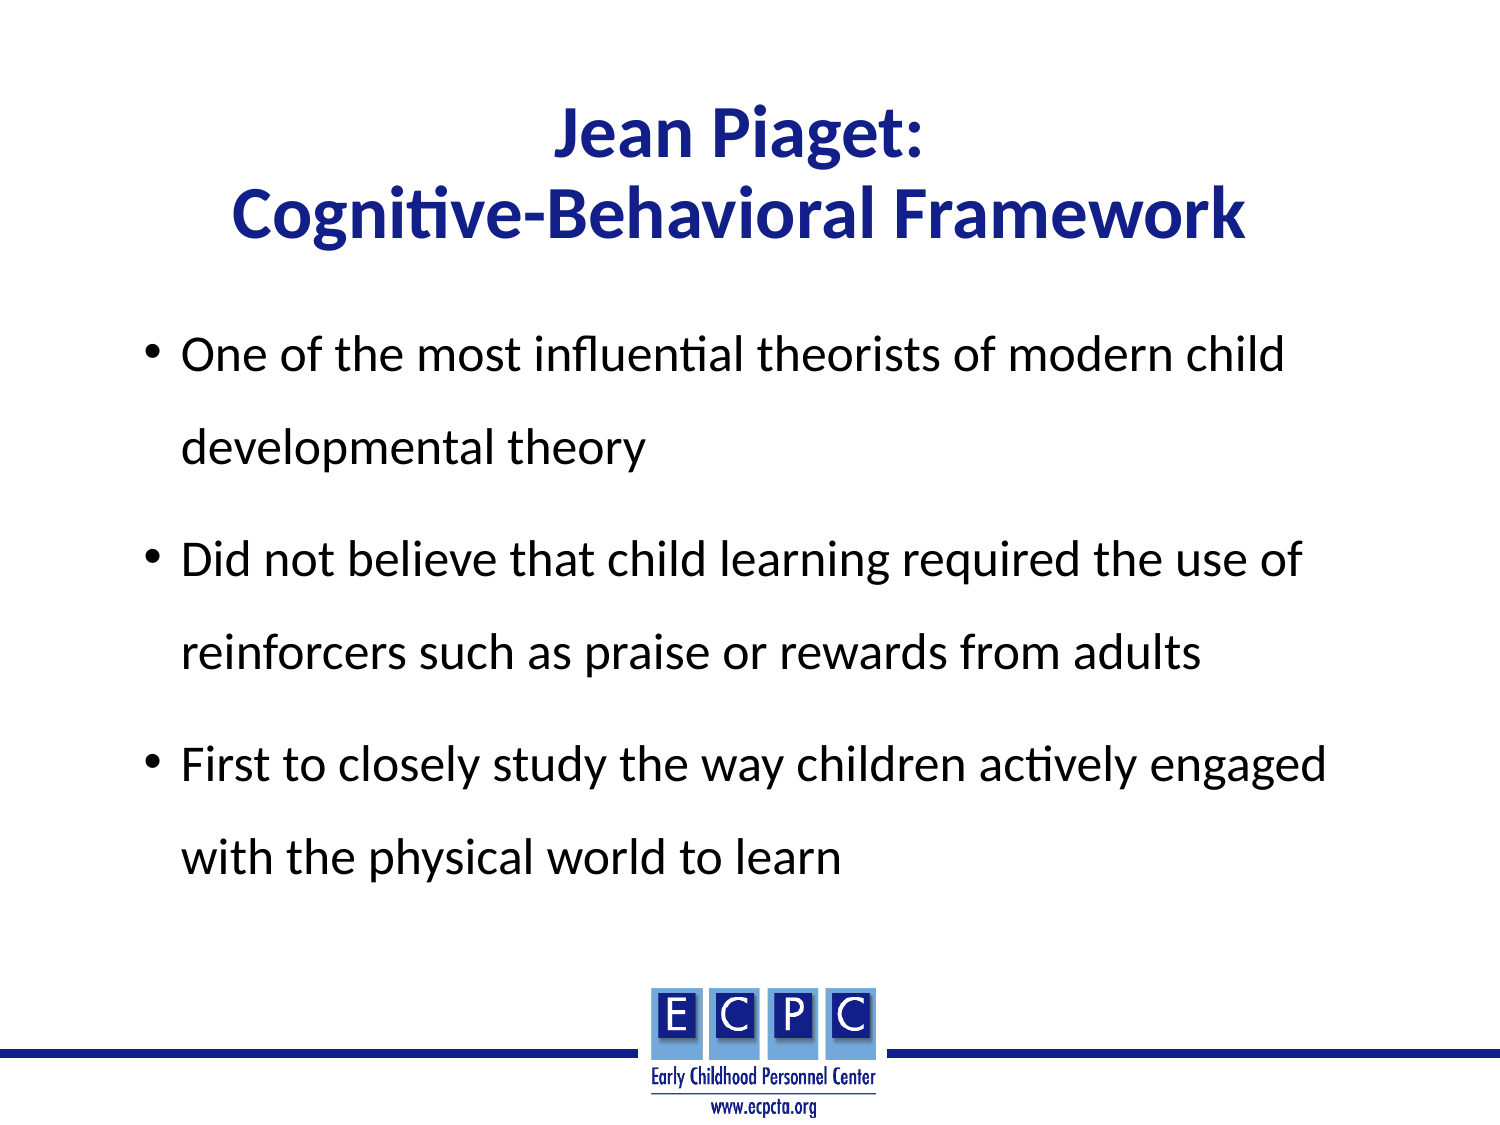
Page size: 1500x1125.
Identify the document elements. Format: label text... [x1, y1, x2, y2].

list One of the most influential theorists of modern child developmental theory Did not believe that child learning required the use of reinforcers such as praise or rewards from adults First to closely study the way children actively engaged with the physical world to learn [128, 277, 1352, 897]
title Jean Piaget: Cognitive-Behavioral Framework [128, 70, 1352, 277]
picture [651, 988, 876, 1118]
